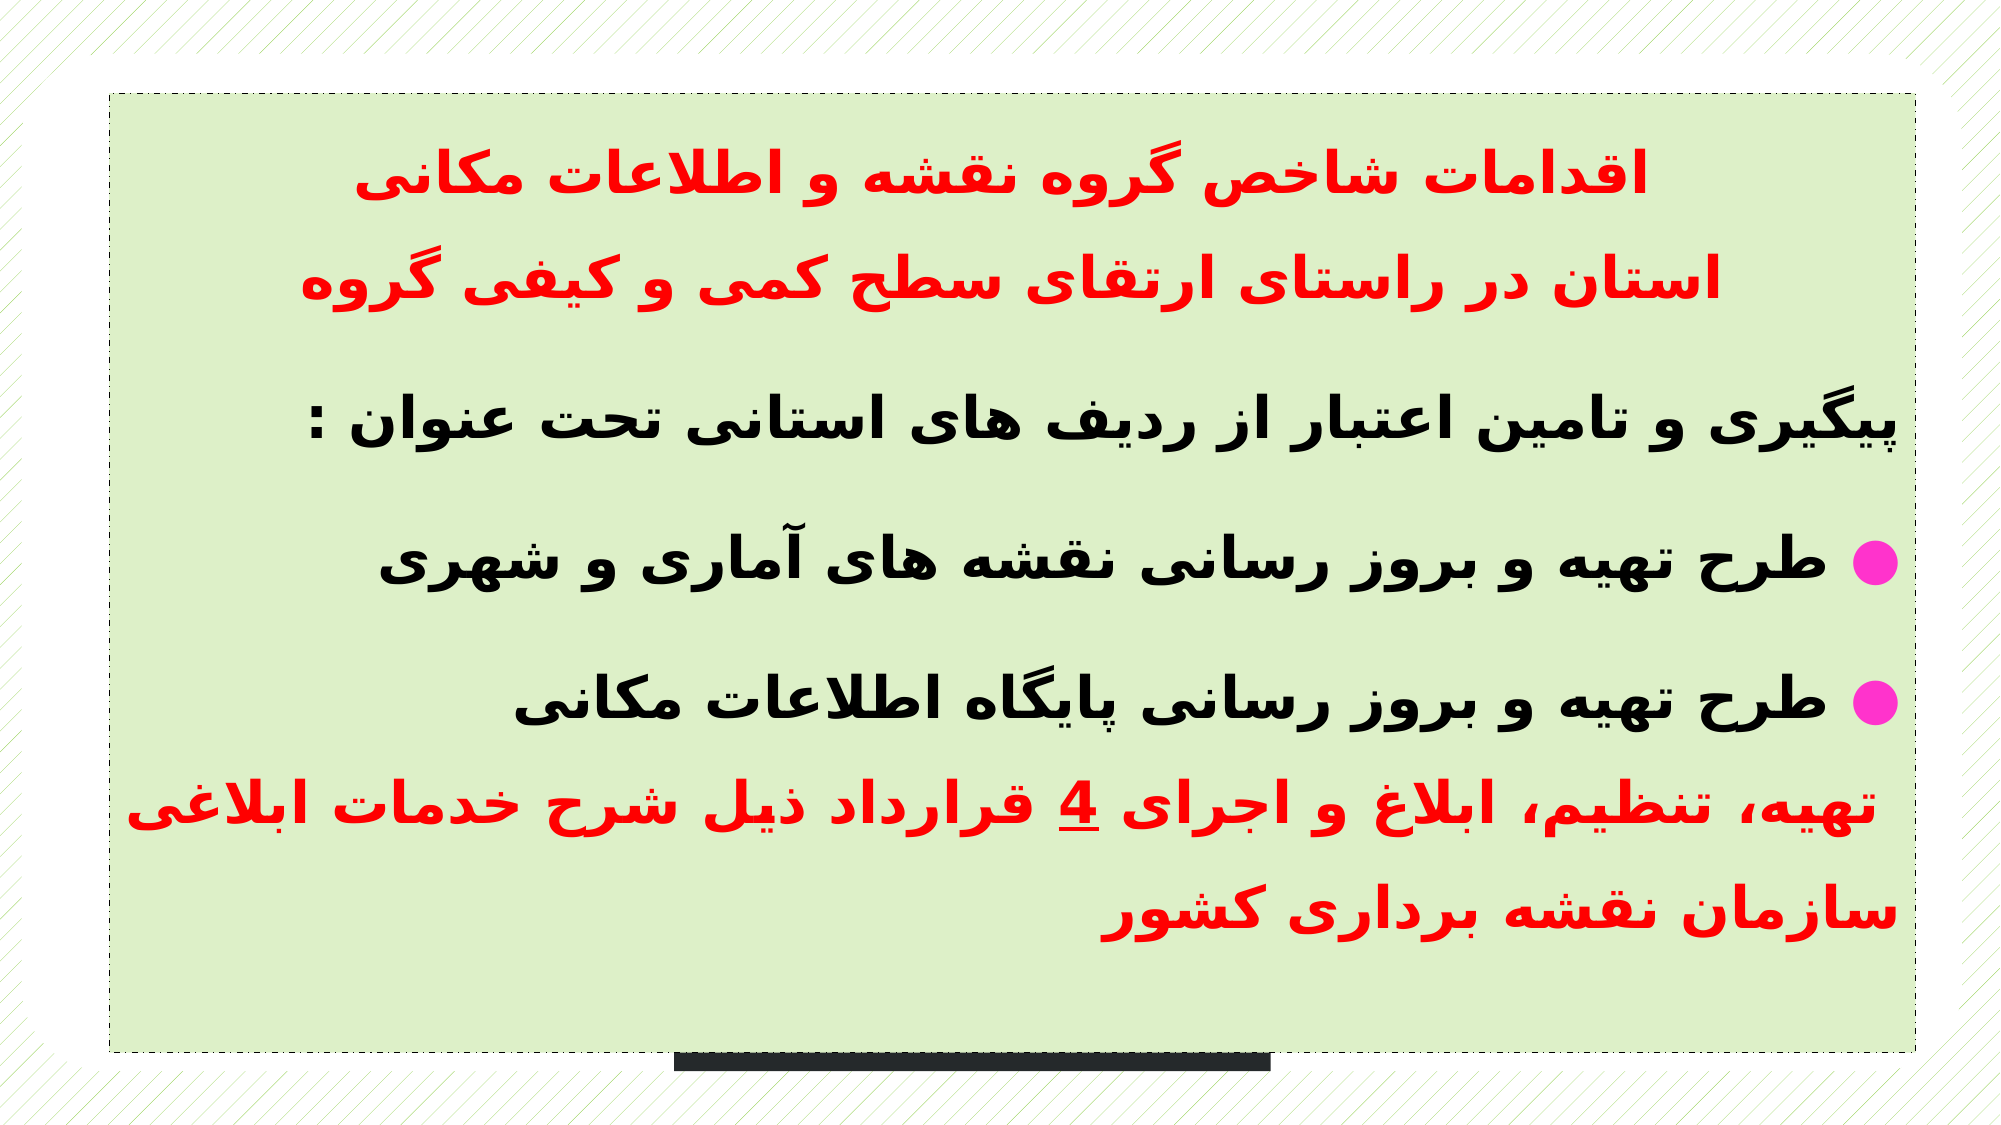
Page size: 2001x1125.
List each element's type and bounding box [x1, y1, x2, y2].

text_box [21, 53, 1962, 1072]
